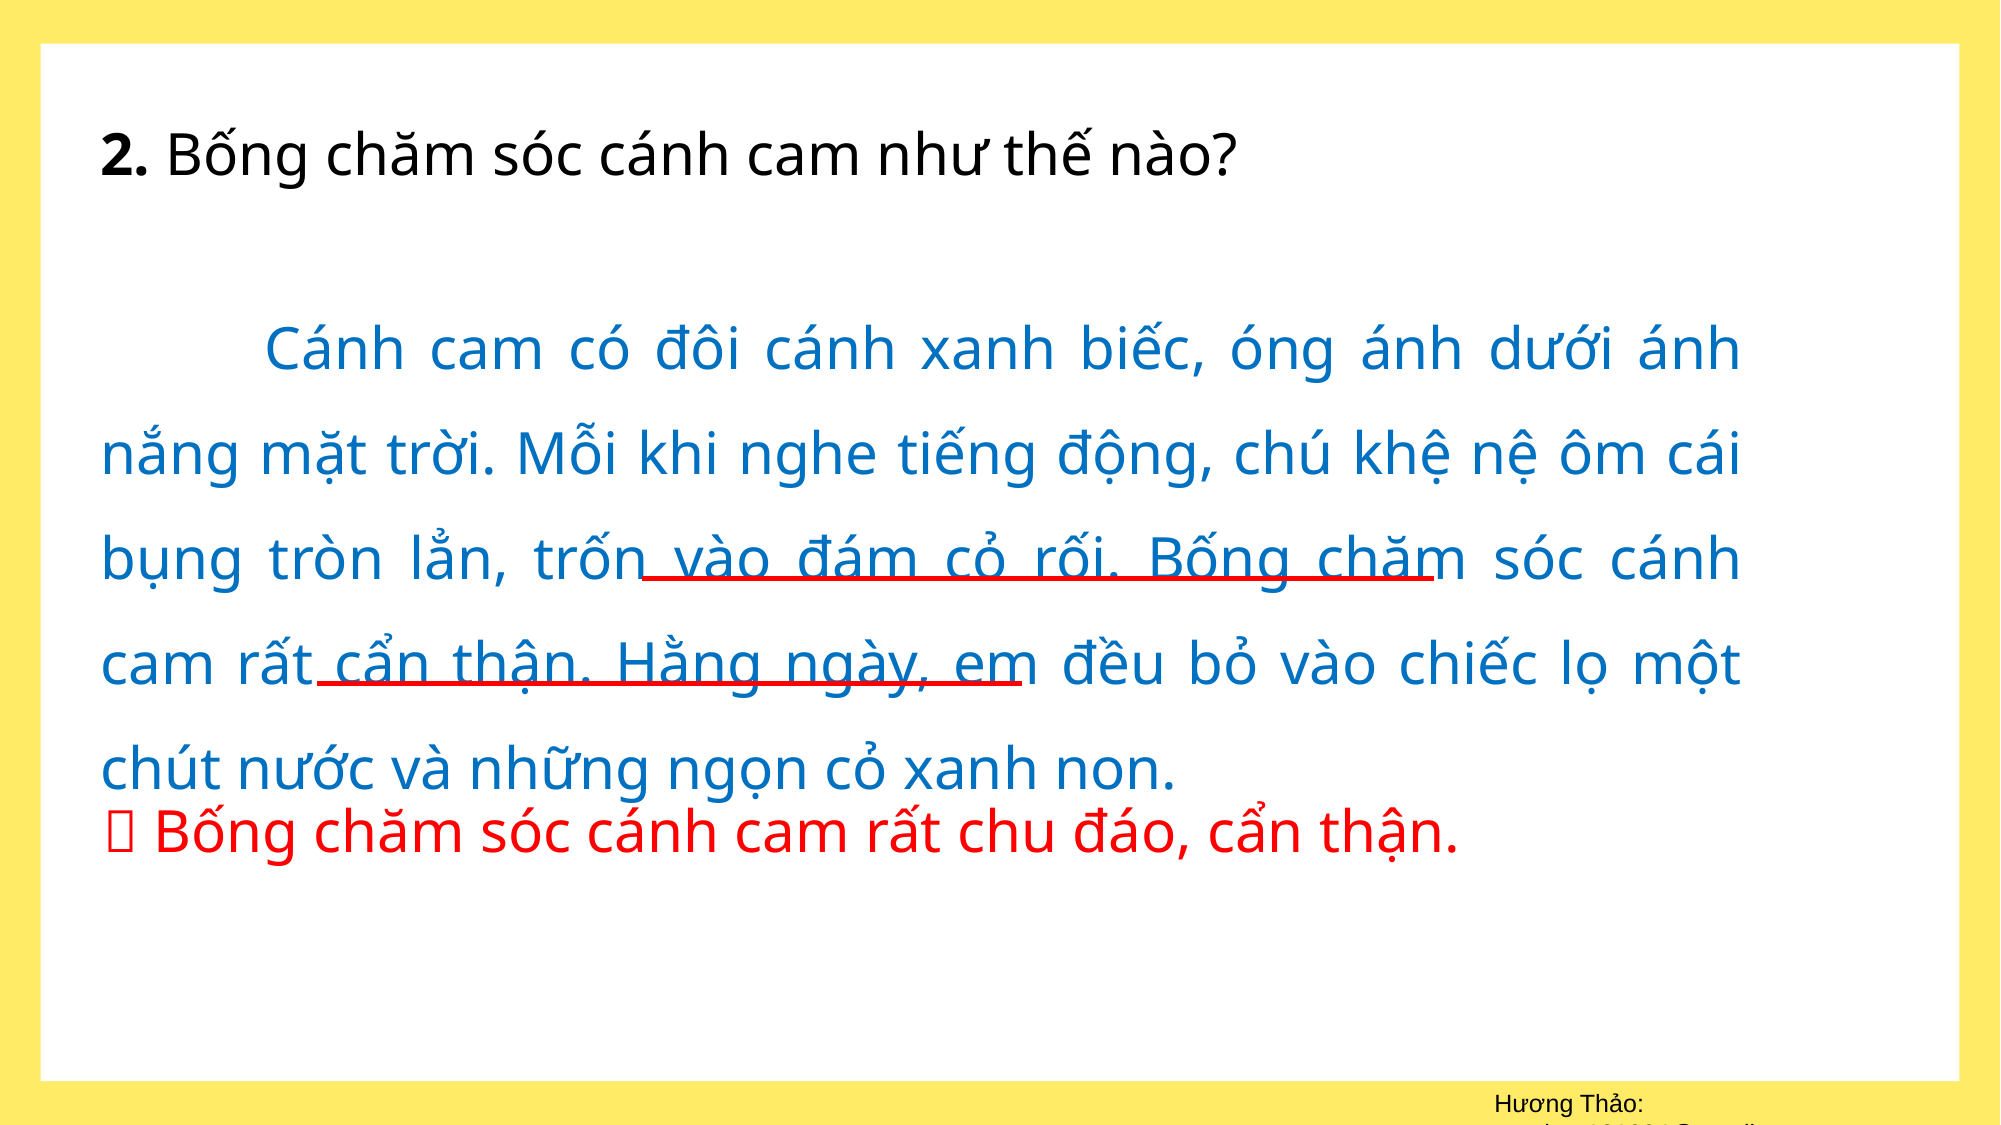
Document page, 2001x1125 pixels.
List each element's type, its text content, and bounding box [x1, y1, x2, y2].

text_box 2. Bống chăm sóc cánh cam như thế nào? [85, 75, 1865, 195]
text_box  Bống chăm sóc cánh cam rất chu đáo, cẩn thận. [88, 751, 1865, 872]
text_box Cánh cam có đôi cánh xanh biếc, óng ánh dưới ánh nắng mặt trời. Mỗi khi nghe tiếng động, chú khệ nệ ôm cái bụng tròn lẳn, trốn vào đám cỏ rối. Bống chăm sóc cánh cam rất cẩn thận. Hằng ngày, em đều bỏ vào chiếc lọ một chút nước và những ngọn cỏ xanh non. [85, 269, 1758, 809]
